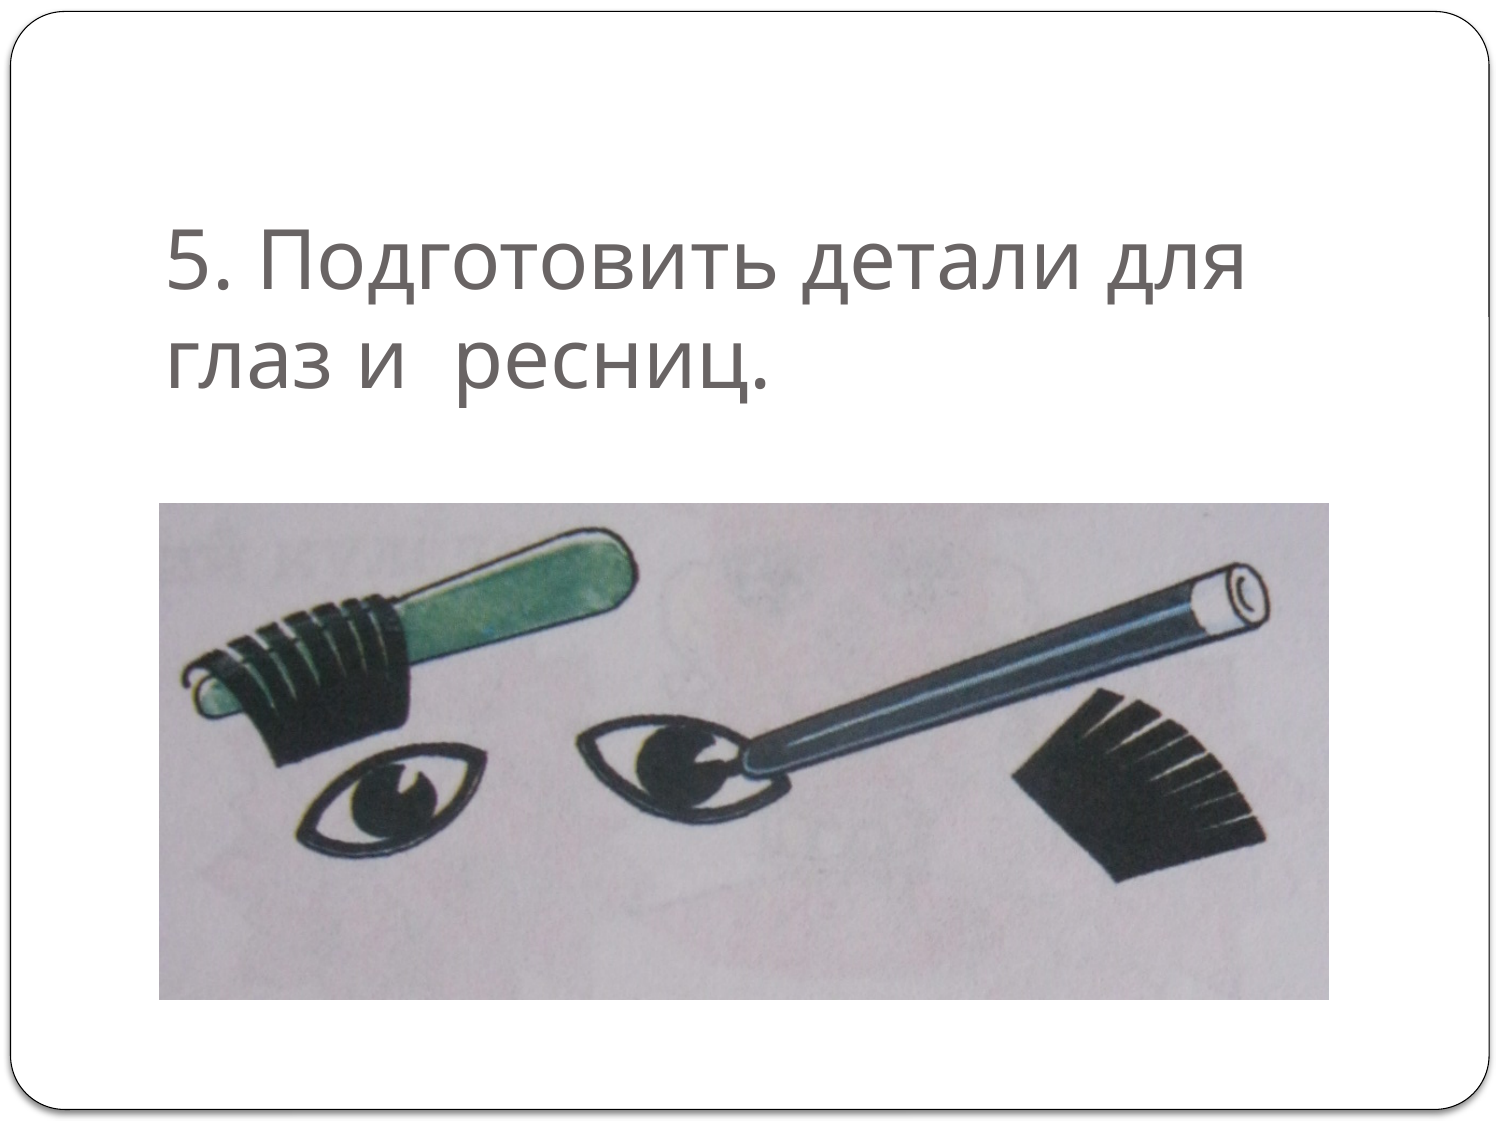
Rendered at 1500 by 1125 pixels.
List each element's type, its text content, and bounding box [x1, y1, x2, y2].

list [159, 503, 1329, 1000]
title 5. Подготовить детали для глаз и ресниц. [150, 45, 1425, 421]
